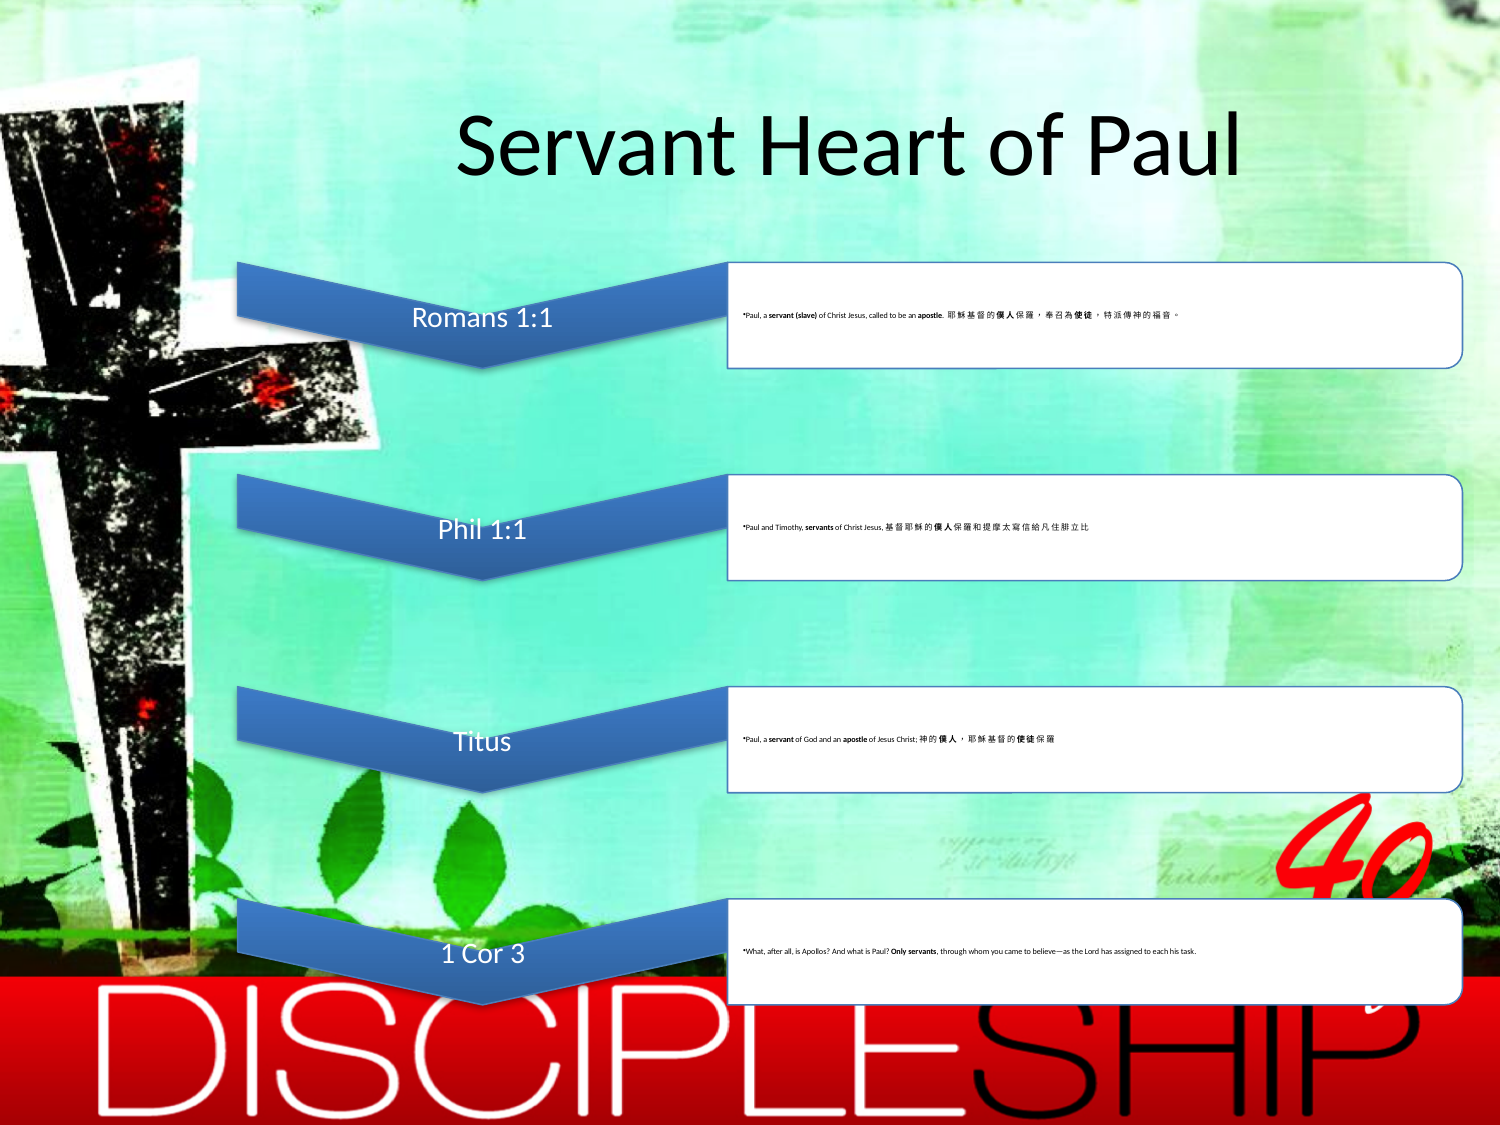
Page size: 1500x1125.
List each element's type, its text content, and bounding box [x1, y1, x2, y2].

picture [0, 0, 1500, 1125]
title Servant Heart of Paul [237, 45, 1463, 233]
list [237, 262, 1463, 1006]
